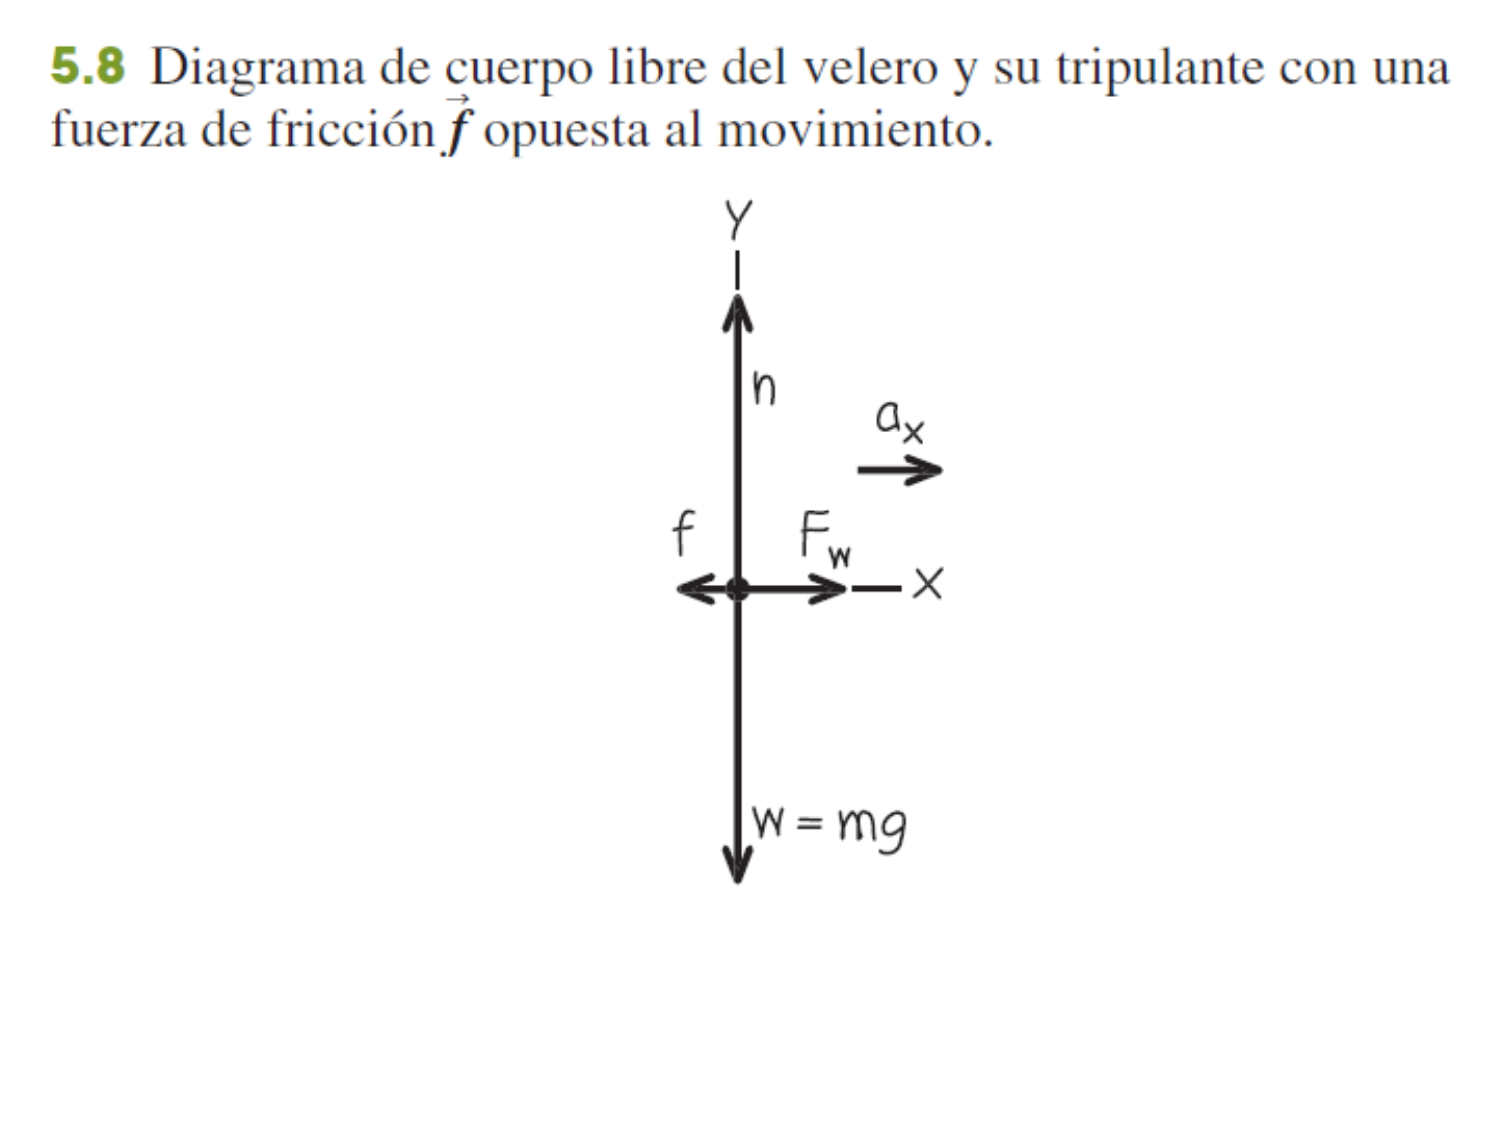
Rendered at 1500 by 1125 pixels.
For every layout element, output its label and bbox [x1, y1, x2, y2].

picture [0, 0, 1500, 988]
